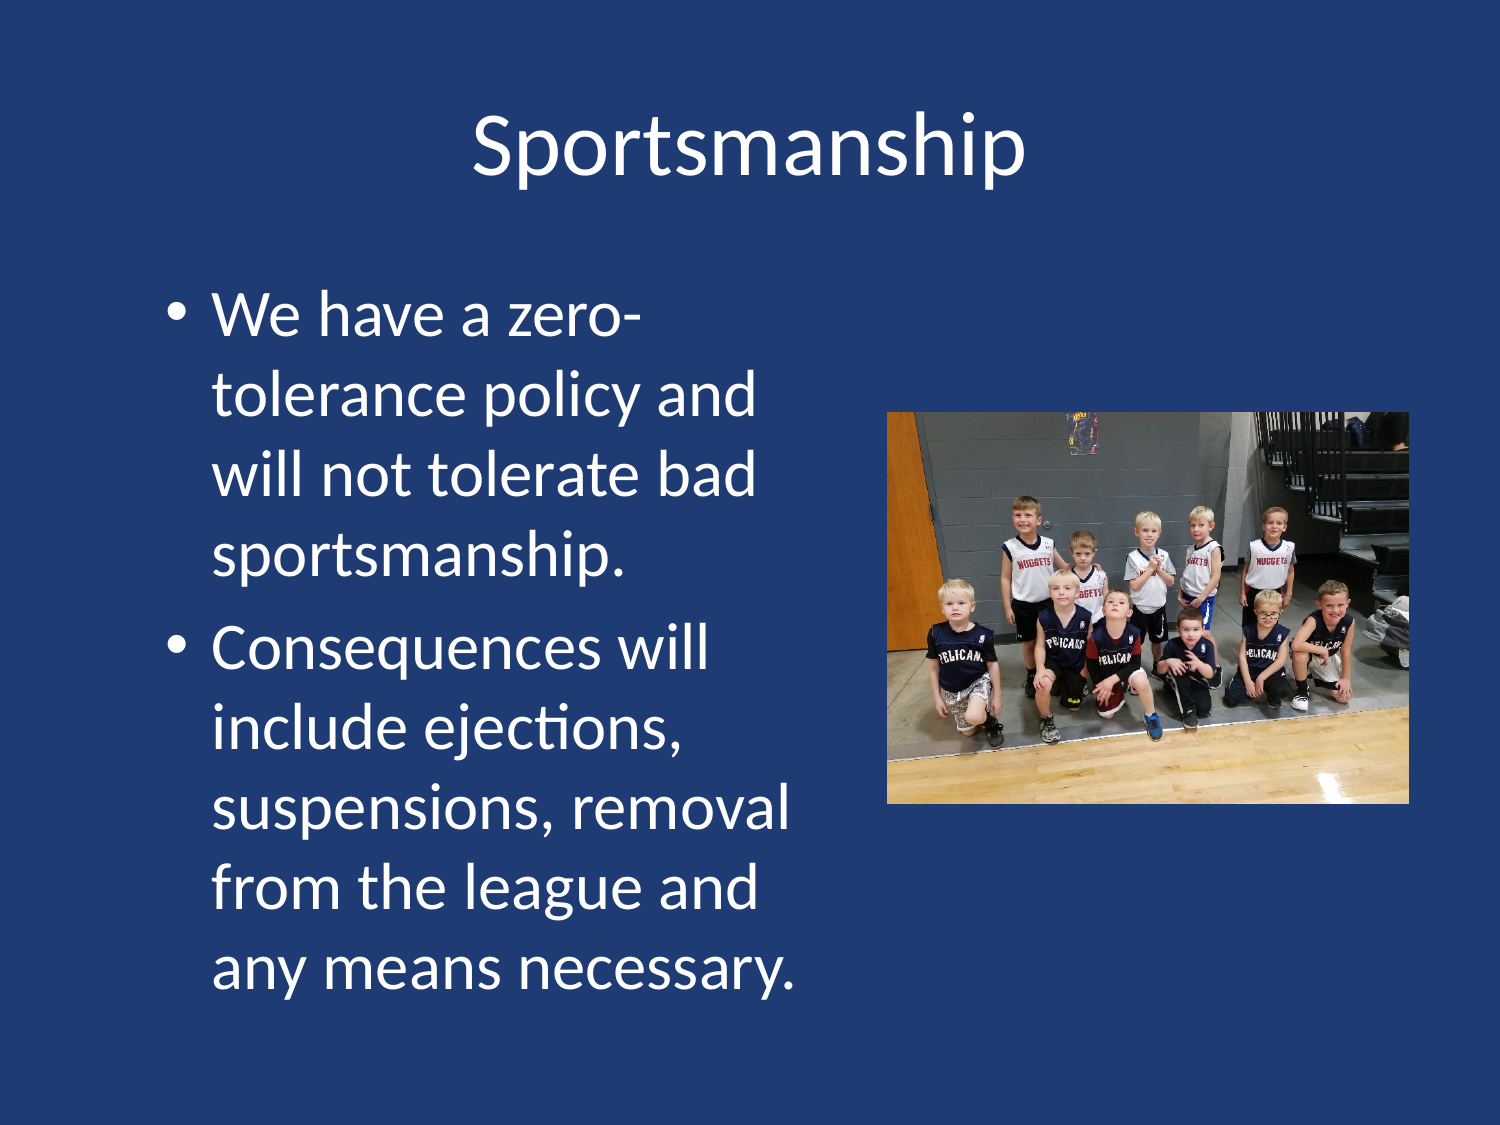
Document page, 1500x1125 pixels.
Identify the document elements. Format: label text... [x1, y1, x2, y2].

list We have a zero-tolerance policy and will not tolerate bad sportsmanship. Consequences will include ejections, suspensions, removal from the league and any means necessary. [75, 262, 863, 1013]
picture [887, 412, 1409, 804]
title Sportsmanship [75, 45, 1425, 233]
